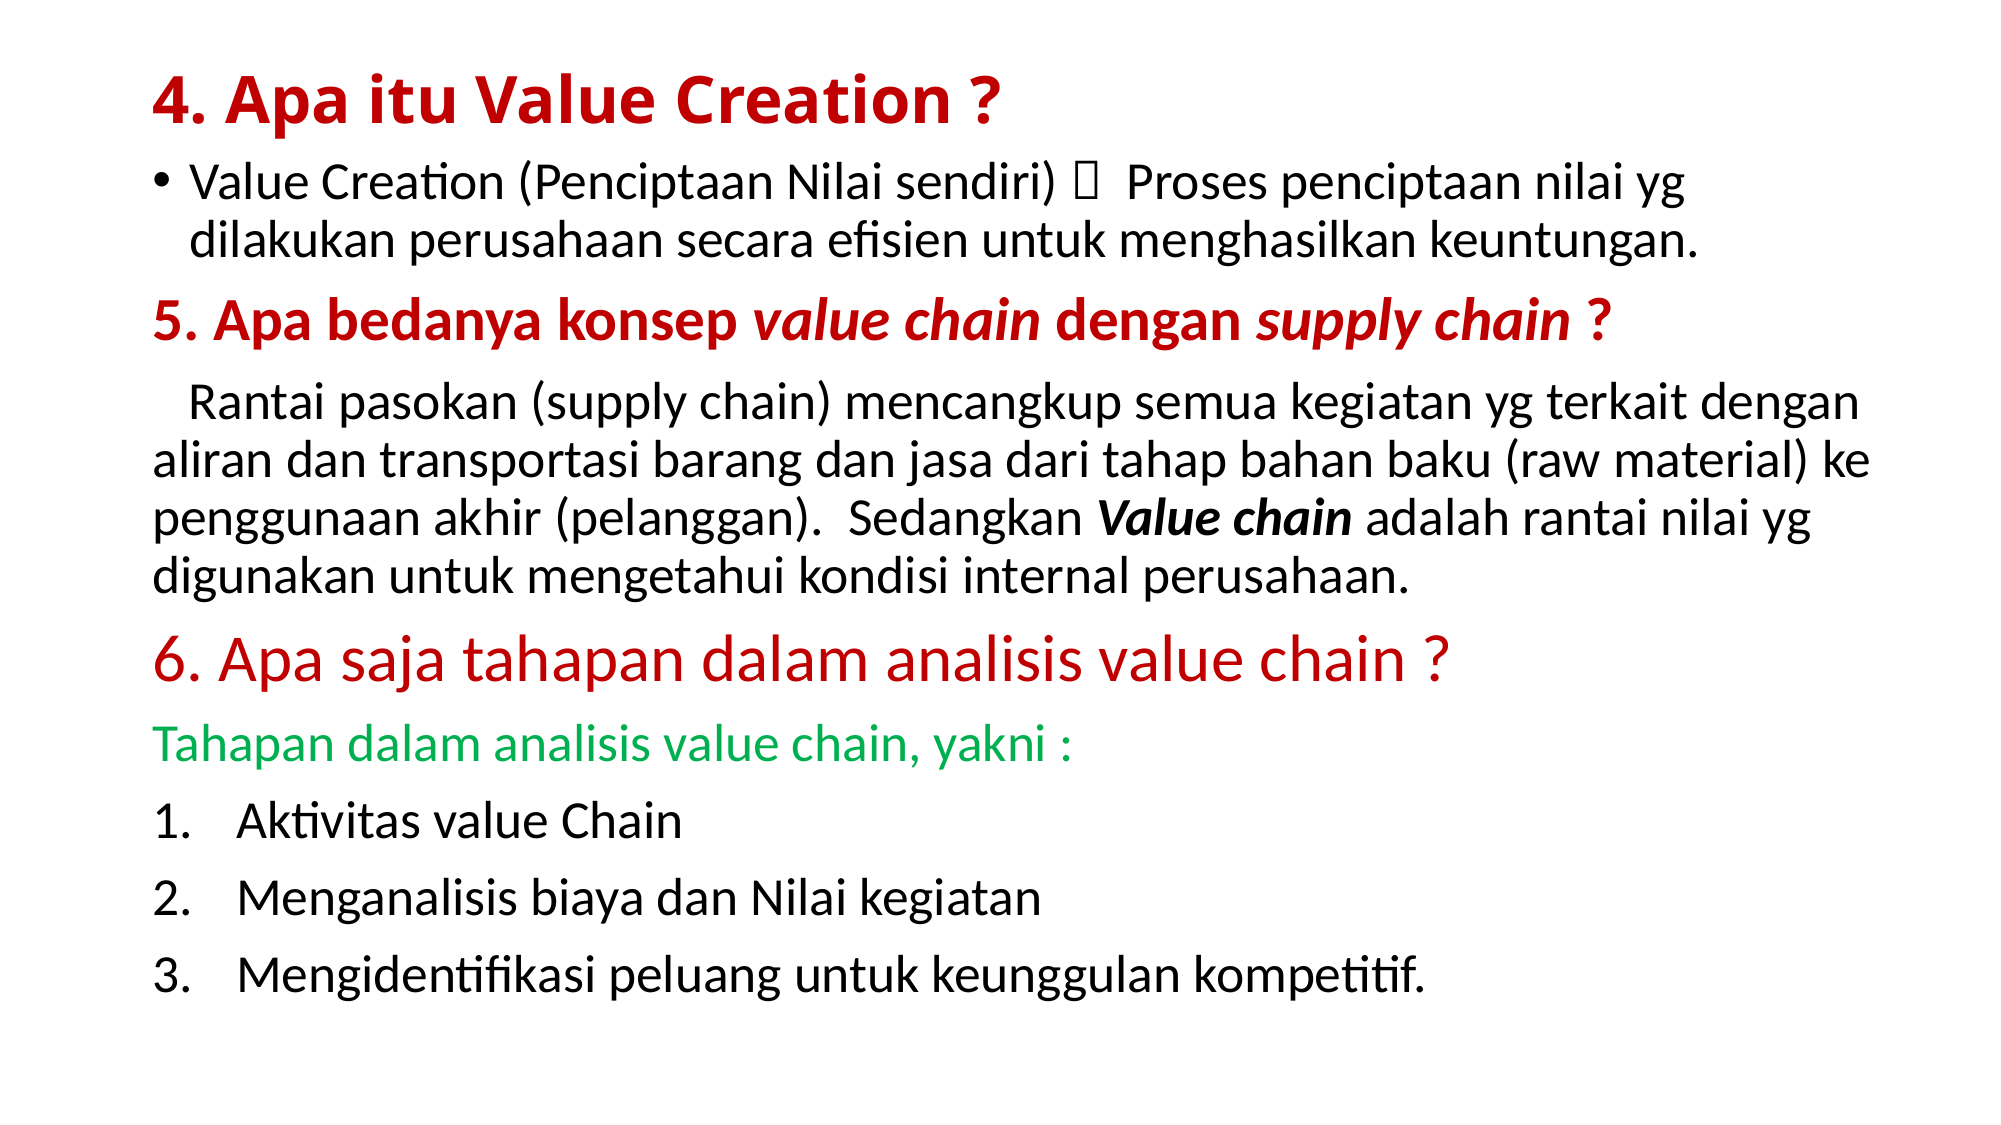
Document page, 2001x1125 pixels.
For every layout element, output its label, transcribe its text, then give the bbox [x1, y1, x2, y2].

list Value Creation (Penciptaan Nilai sendiri)  Proses penciptaan nilai yg dilakukan perusahaan secara efisien untuk menghasilkan keuntungan. 5. Apa bedanya konsep value chain dengan supply chain ? Rantai pasokan (supply chain) mencangkup semua kegiatan yg terkait dengan aliran dan transportasi barang dan jasa dari tahap bahan baku (raw material) ke penggunaan akhir (pelanggan). Sedangkan Value chain adalah rantai nilai yg digunakan untuk mengetahui kondisi internal perusahaan. 6. Apa saja tahapan dalam analisis value chain ? Tahapan dalam analisis value chain, yakni : Aktivitas value Chain Menganalisis biaya dan Nilai kegiatan Mengidentifikasi peluang untuk keunggulan kompetitif. [137, 145, 1910, 1014]
title 4. Apa itu Value Creation ? [137, 59, 1863, 145]
